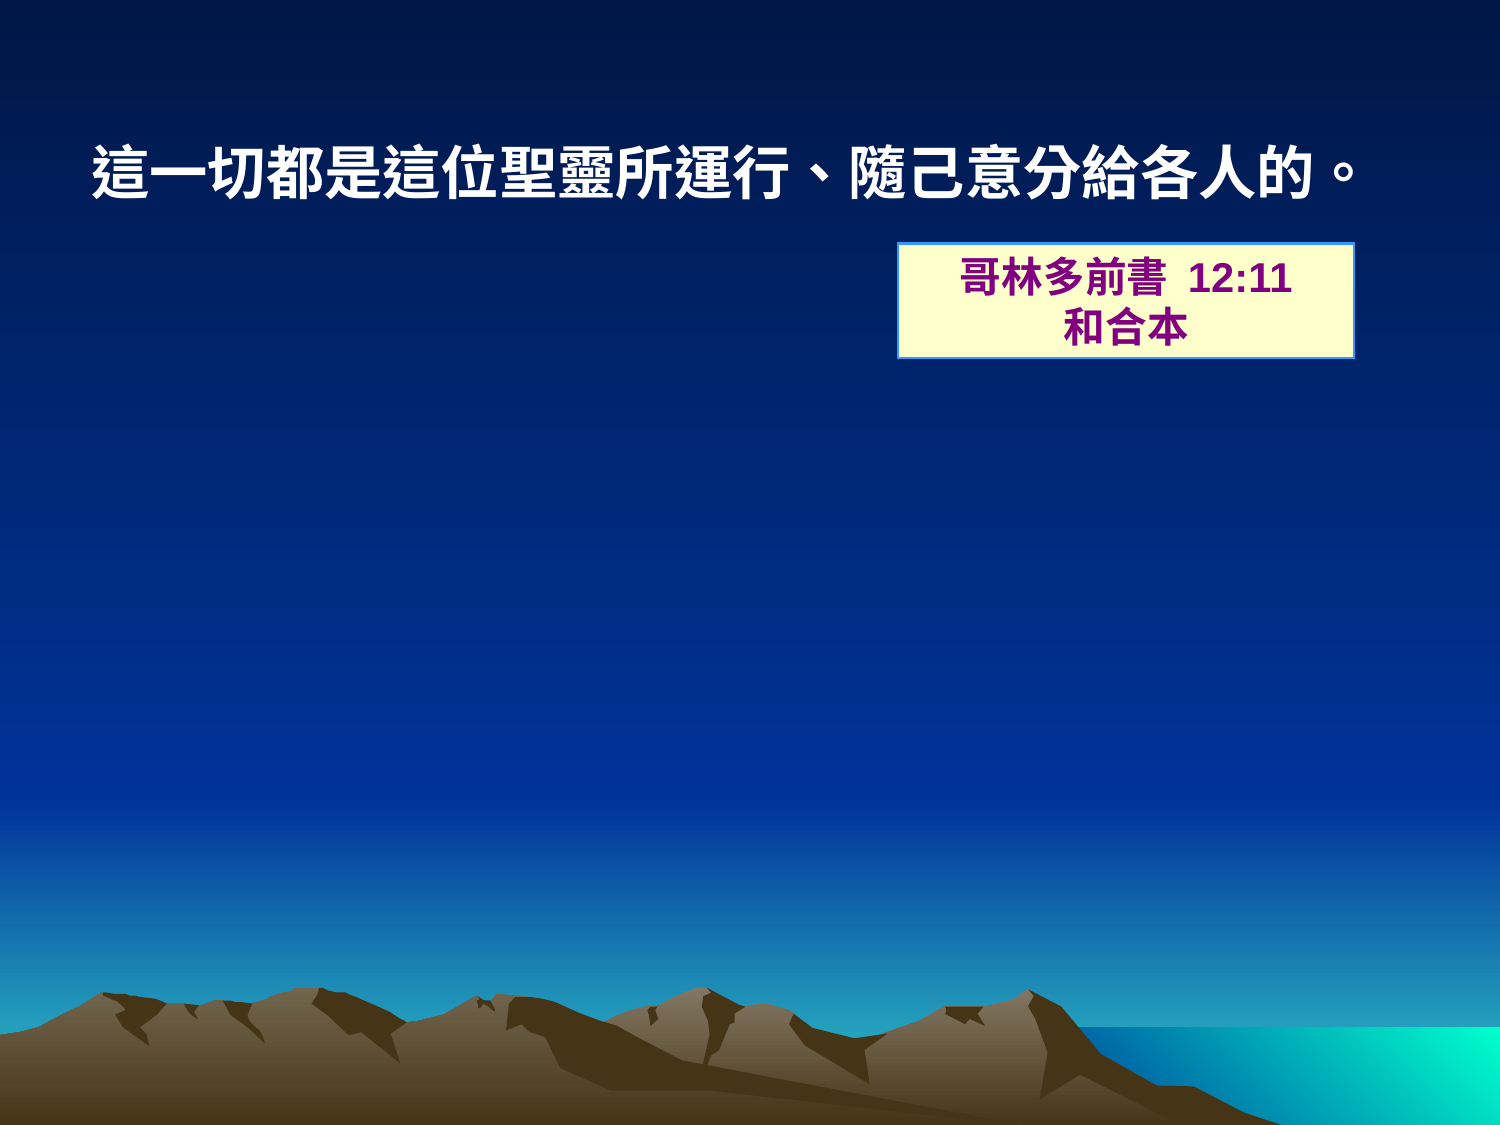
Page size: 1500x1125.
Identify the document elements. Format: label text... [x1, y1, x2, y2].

text_box 這一切都是這位聖靈所運行、隨己意分給各人的。 [76, 125, 1424, 214]
text_box 哥林多前書 12:11 和合本 [898, 243, 1354, 359]
